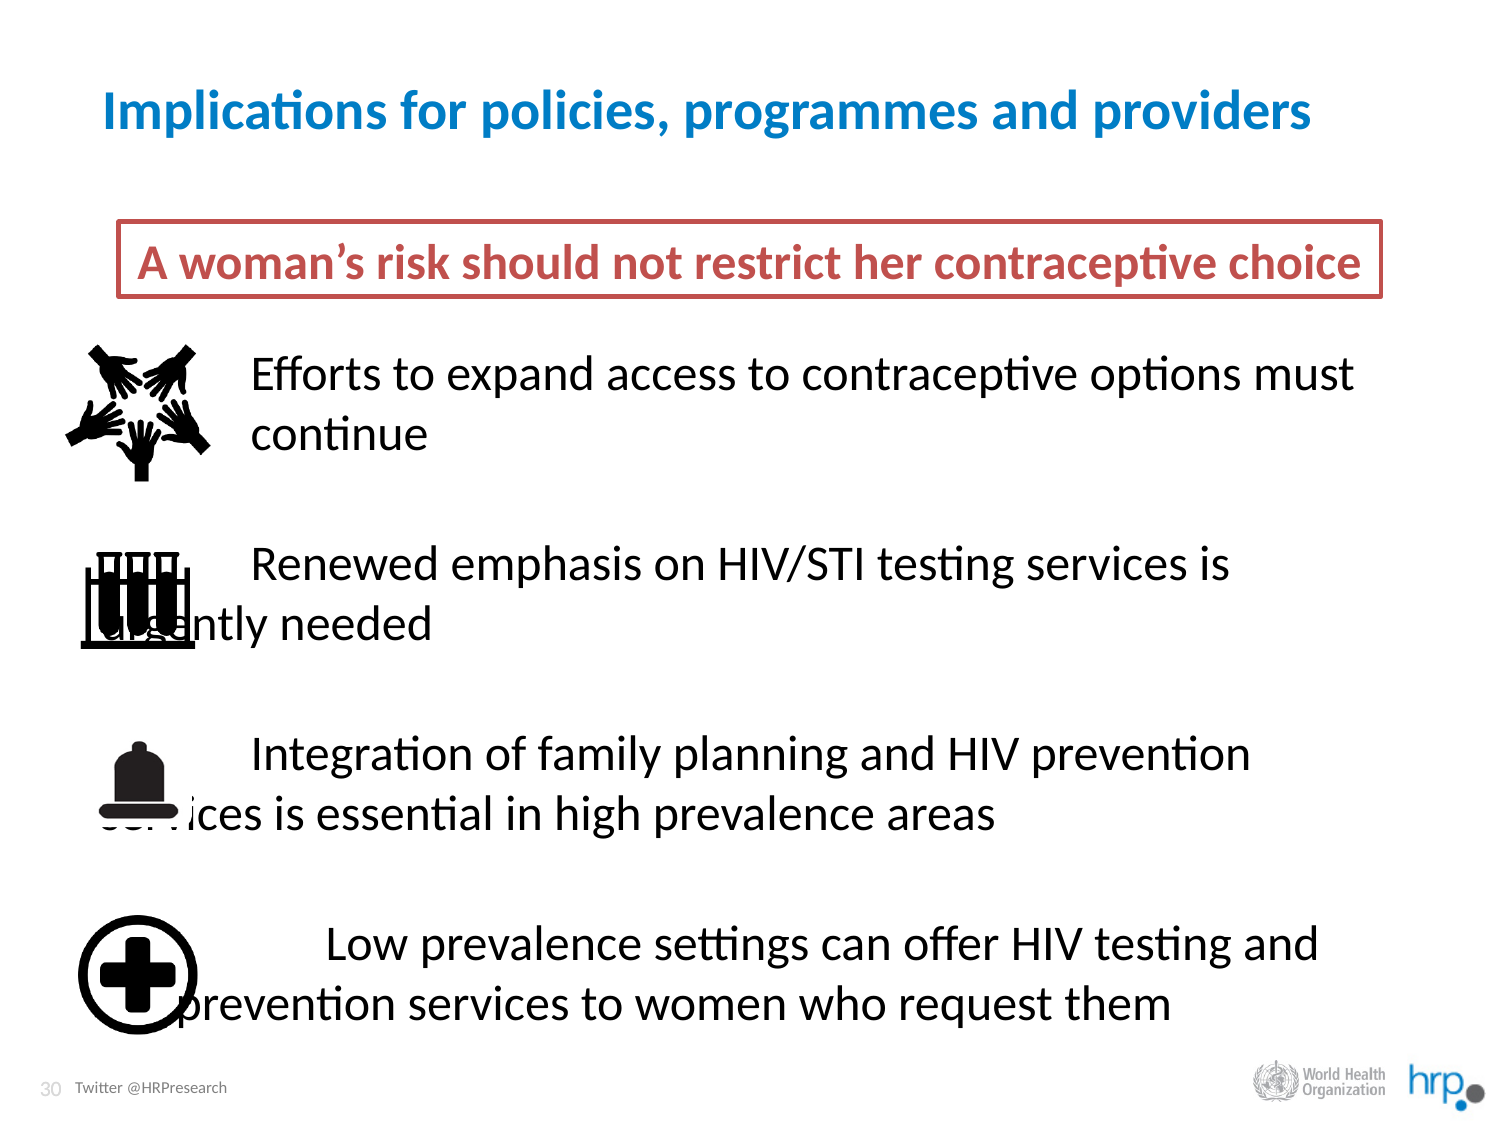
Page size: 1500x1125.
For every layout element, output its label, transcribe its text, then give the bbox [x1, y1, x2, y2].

text_box [85, 729, 192, 828]
list Efforts to expand access to contraceptive options must continue Renewed emphasis on HIV/STI testing services is urgently needed Integration of family planning and HIV prevention services is essential in high prevalence areas Low prevalence settings can offer HIV testing and prevention services to women who request them [85, 333, 1450, 1063]
title Implications for policies, programmes and providers [87, 37, 1438, 177]
picture [74, 537, 201, 663]
picture [62, 899, 213, 1051]
text_box A woman’s risk should not restrict her contraceptive choice [118, 221, 1382, 297]
picture [1253, 1063, 1385, 1102]
picture [1407, 1043, 1486, 1122]
picture [62, 337, 213, 488]
